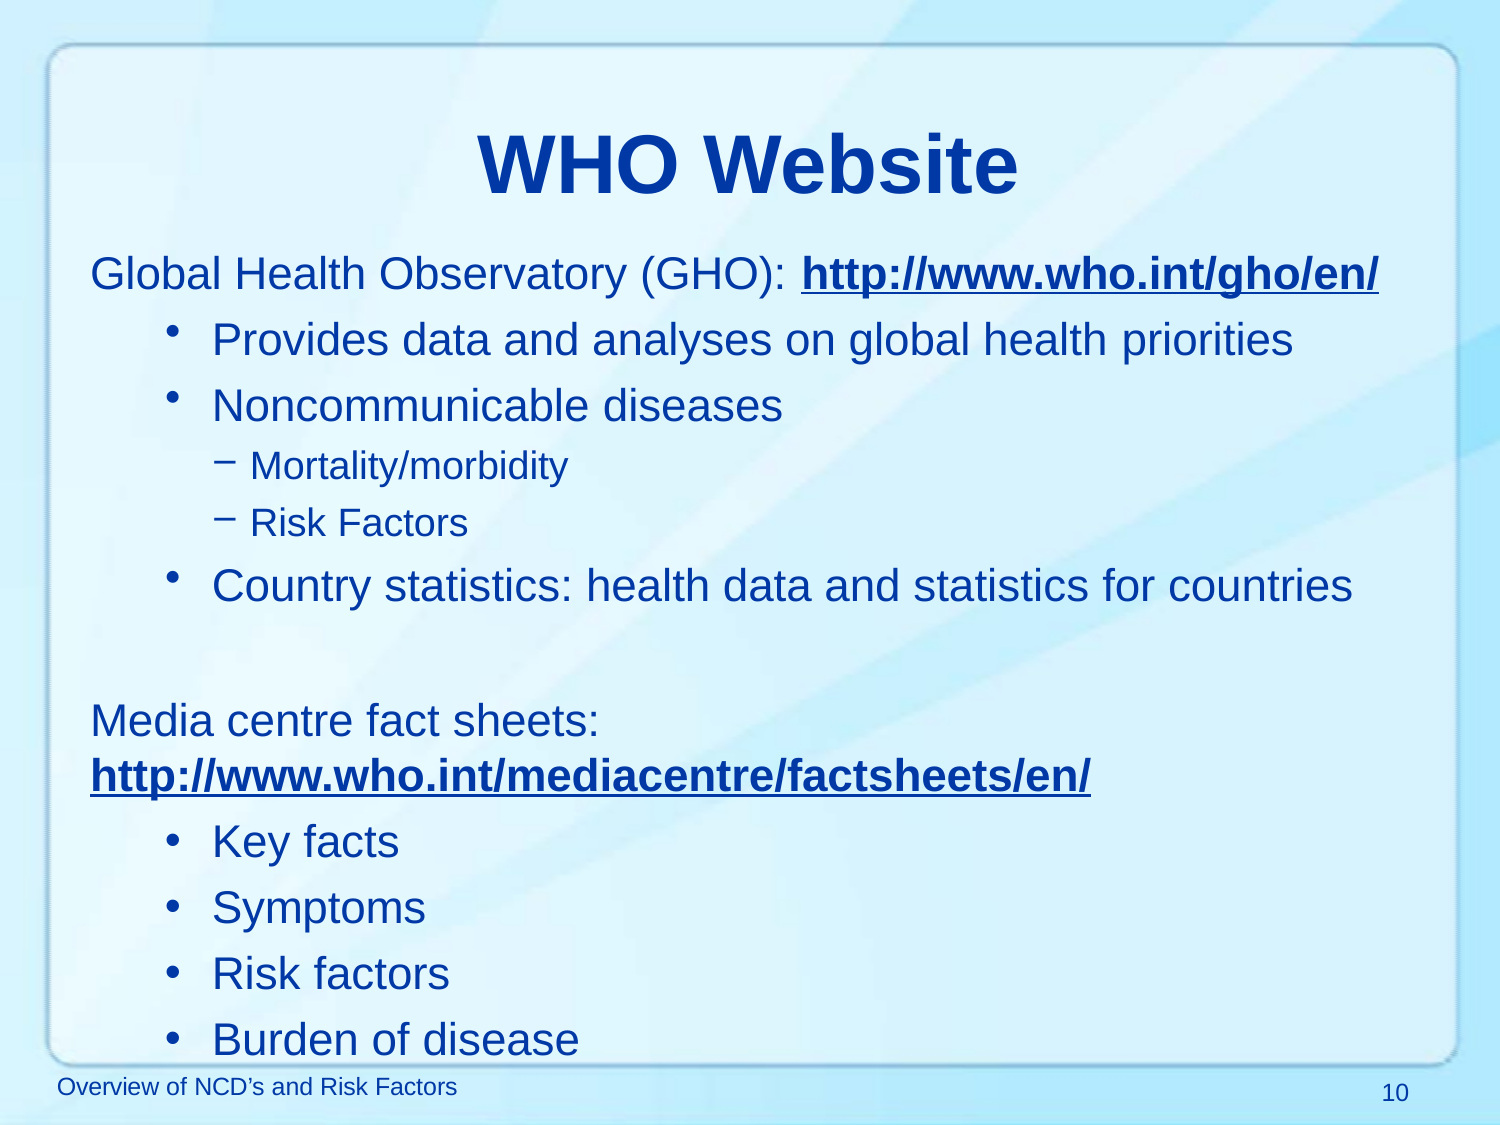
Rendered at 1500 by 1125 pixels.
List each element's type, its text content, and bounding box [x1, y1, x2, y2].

picture [0, 0, 1500, 1125]
footer Overview of NCD’s and Risk Factors [54, 1071, 464, 1125]
title WHO Website [475, 108, 1025, 230]
text_box Global Health Observatory (GHO): http://www.who.int/gho/en/ Provides data and analyses on global health priorities Noncommunicable diseases Mortality/morbidity Risk Factors Country statistics: health data and statistics for countries Media centre fact sheets: http://www.who.int/mediacentre/factsheets/en/ Key facts Symptoms Risk factors Burden of disease [87, 230, 1389, 1065]
slide_number 10 [1377, 1076, 1414, 1125]
